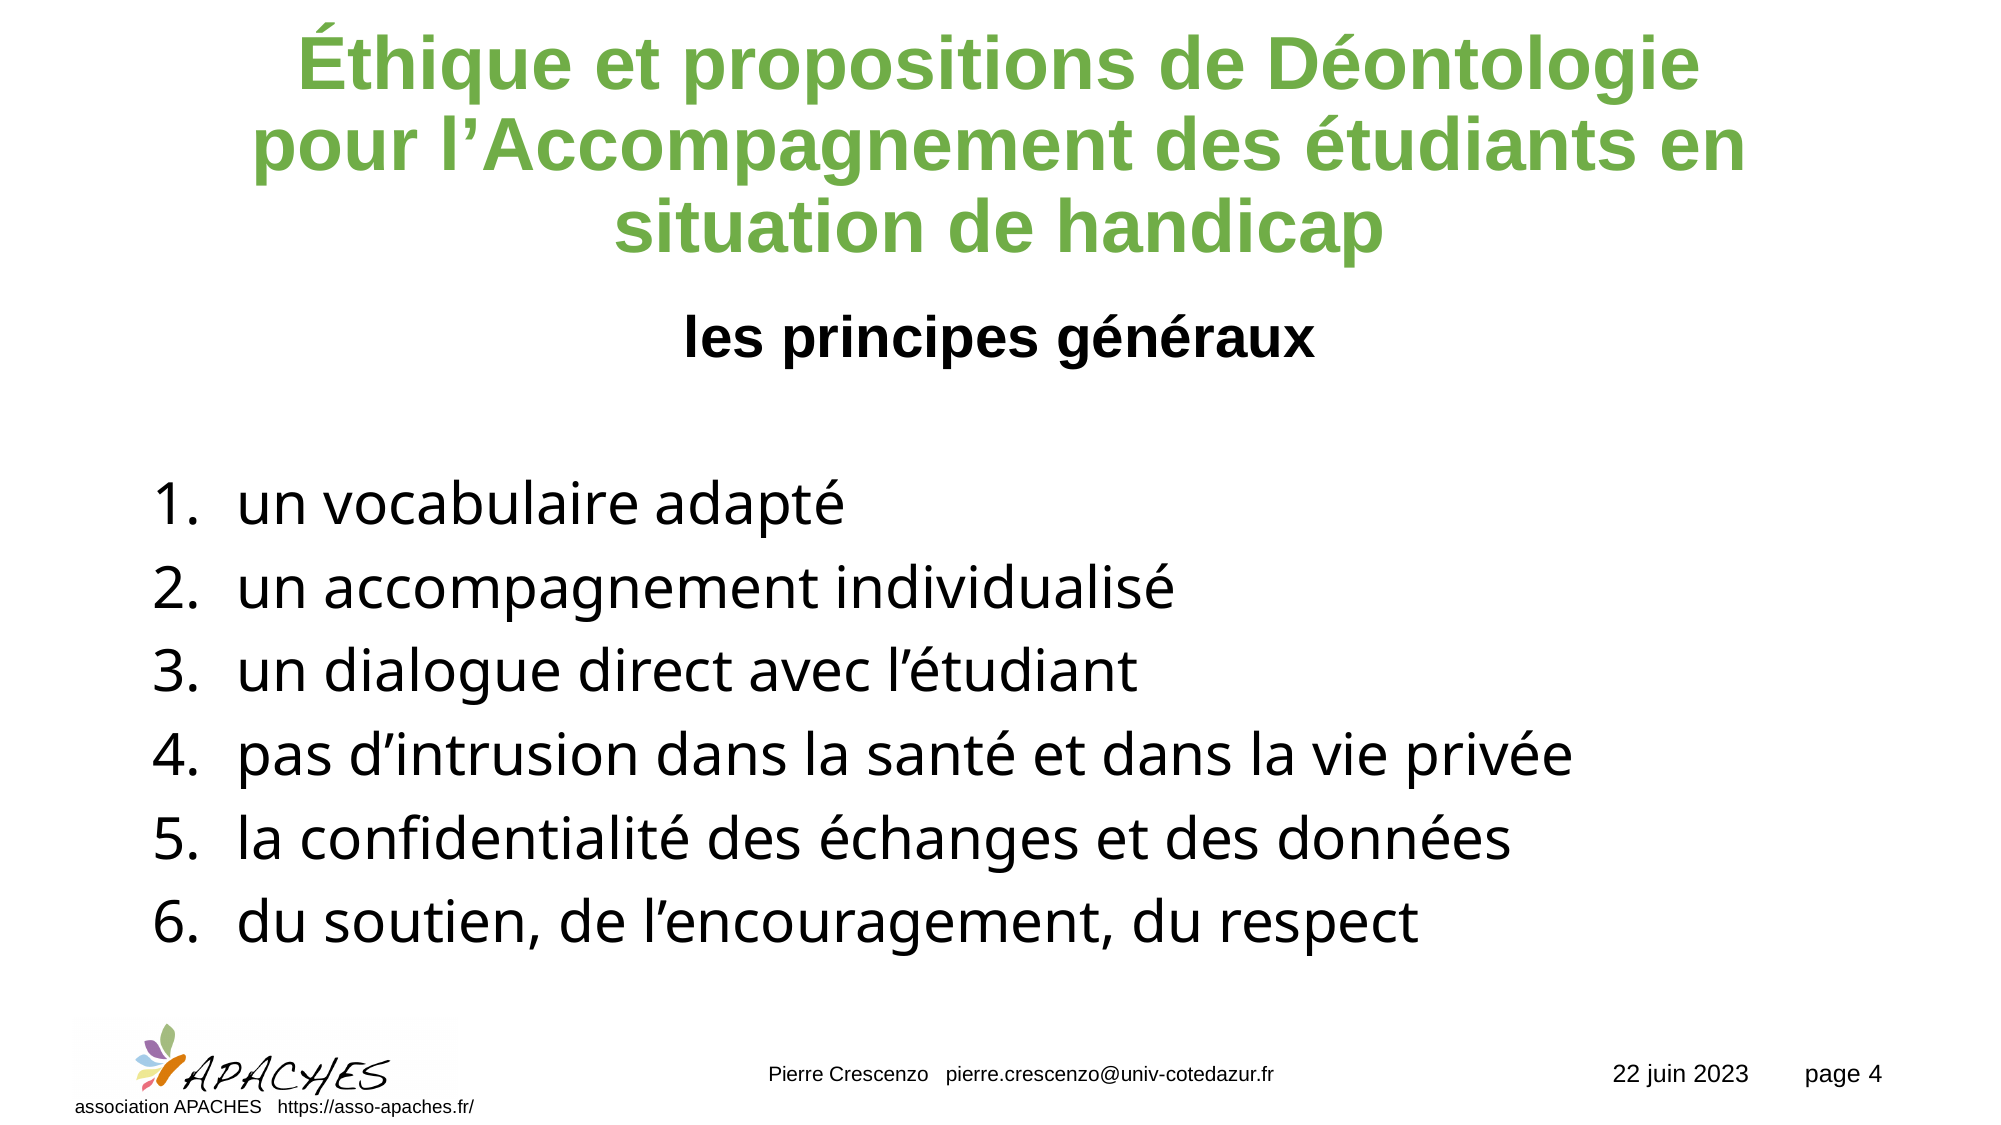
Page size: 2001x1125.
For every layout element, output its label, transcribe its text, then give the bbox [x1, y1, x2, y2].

picture [72, 1017, 458, 1099]
footer Pierre Crescenzo pierre.crescenzo@univ-cotedazur.fr [533, 1042, 1509, 1103]
list les principes généraux un vocabulaire adapté un accompagnement individualisé un dialogue direct avec l’étudiant pas d’intrusion dans la santé et dans la vie privée la confidentialité des échanges et des données du soutien, de l’encouragement, du respect [137, 299, 1863, 1014]
slide_number 22 juin 2023 page 4 [1548, 1042, 1898, 1103]
title Éthique et propositions de Déontologie pour l’Accompagnement des étudiants en situation de handicap [137, 15, 1863, 278]
